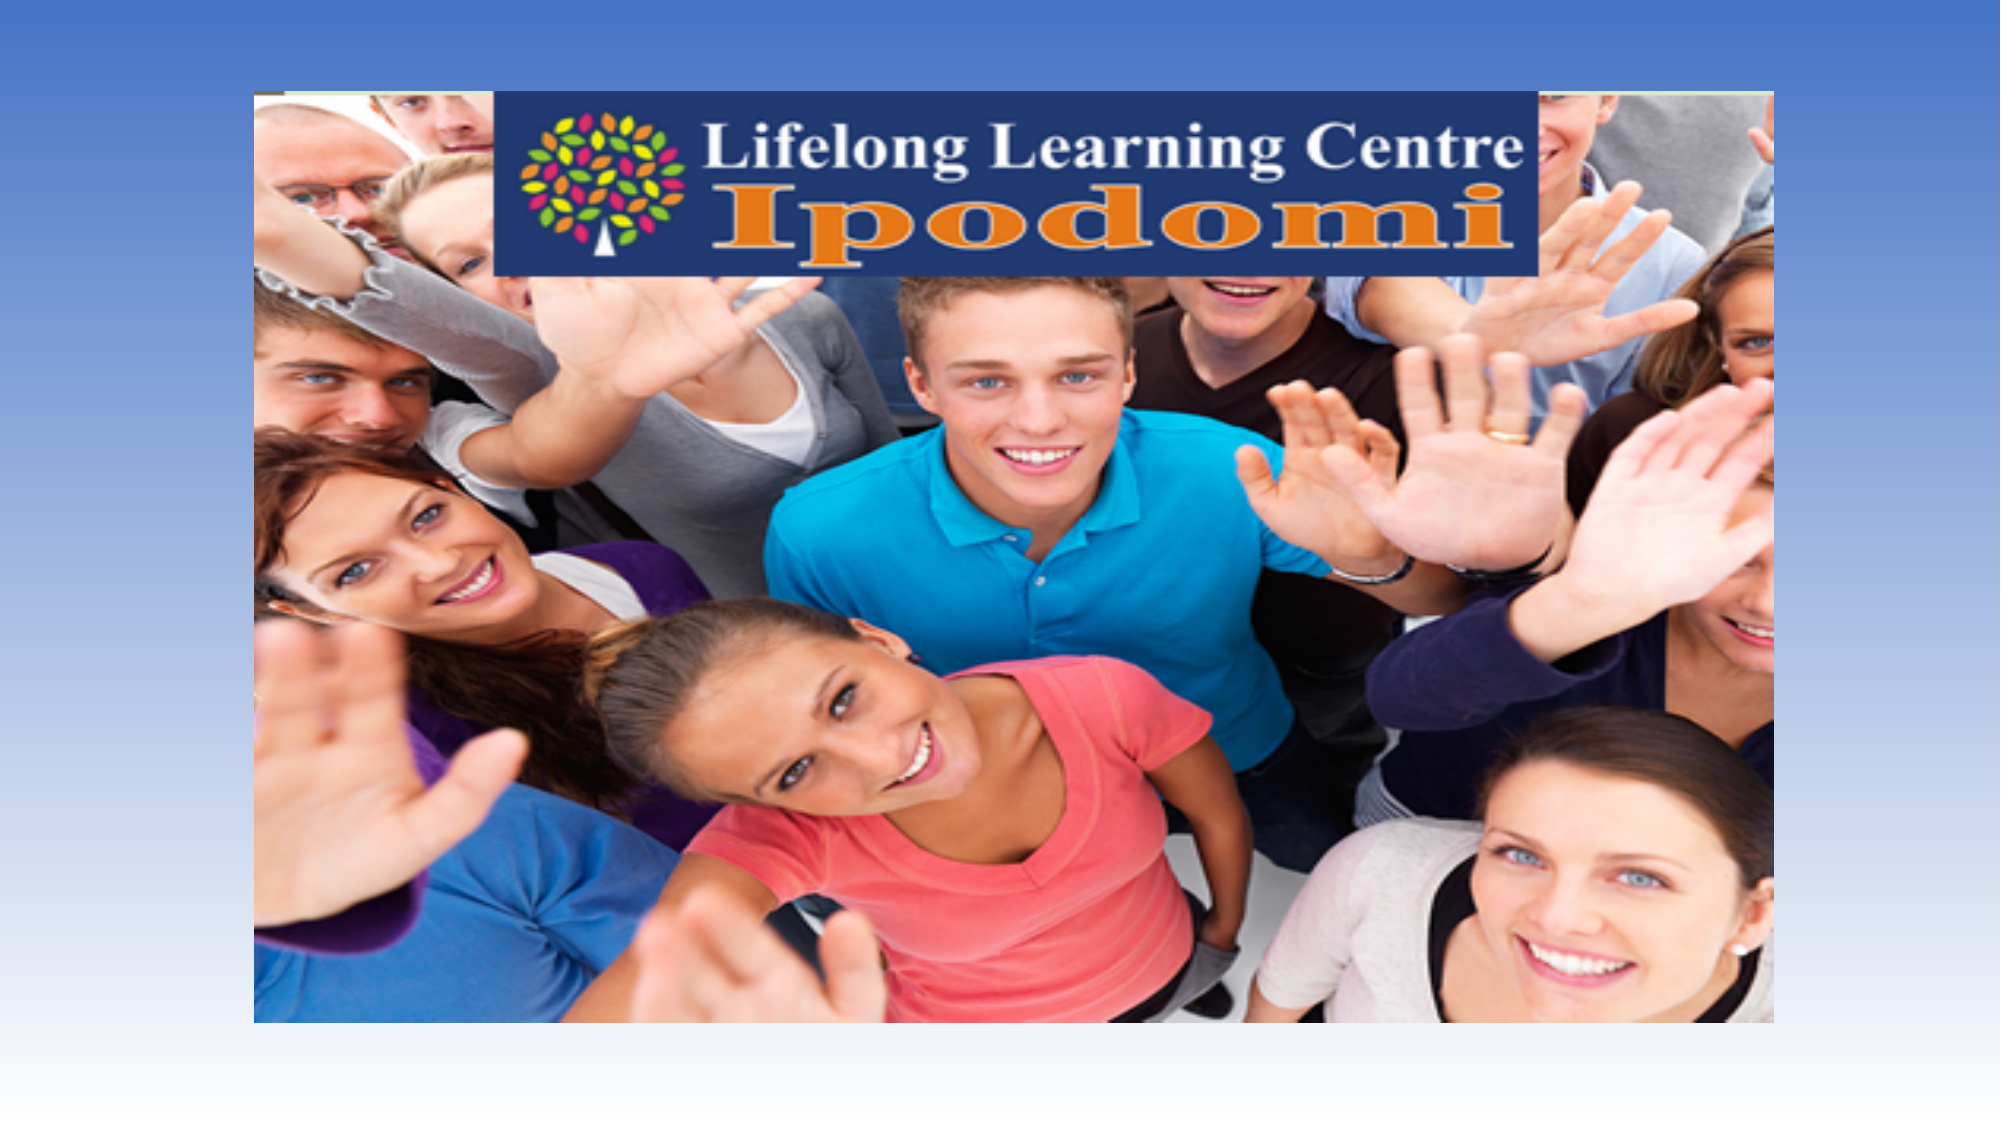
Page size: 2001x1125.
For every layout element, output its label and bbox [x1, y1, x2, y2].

list [254, 91, 1774, 1023]
